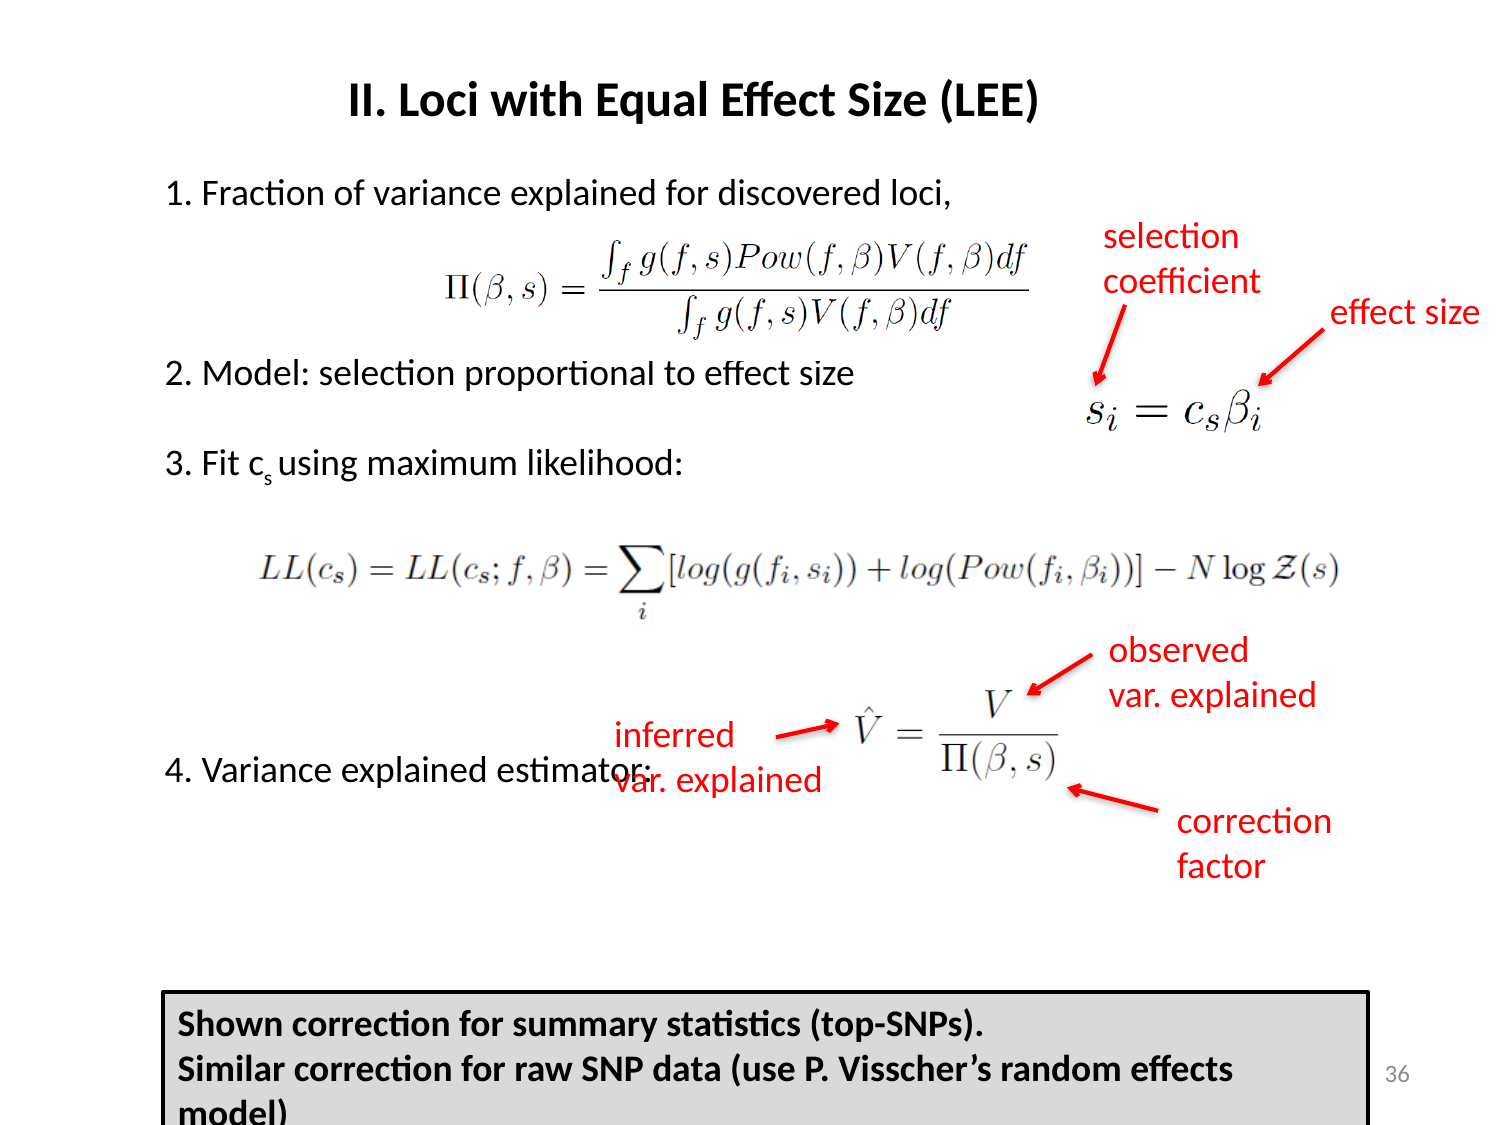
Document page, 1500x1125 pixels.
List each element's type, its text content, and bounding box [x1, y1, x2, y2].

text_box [597, 617, 1350, 896]
picture [436, 218, 1051, 361]
text_box 1. Fraction of variance explained for discovered loci, 2. Model: selection proportional to effect size 3. Fit cs using maximum likelihood: 4. Variance explained estimator: Advantages: 1. Gives correction in additional region 2. Can infer allele-frequency distribution (in all cases, fitted s<10-3) [0, 160, 1500, 1125]
slide_number 36 [1369, 1042, 1425, 1103]
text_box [1069, 203, 1498, 458]
text_box Shown correction for summary statistics (top-SNPs). Similar correction for raw SNP data (use P. Visscher’s random effects model) [162, 991, 1369, 1125]
picture [249, 508, 1369, 632]
text_box II. Loci with Equal Effect Size (LEE) [333, 58, 1056, 134]
